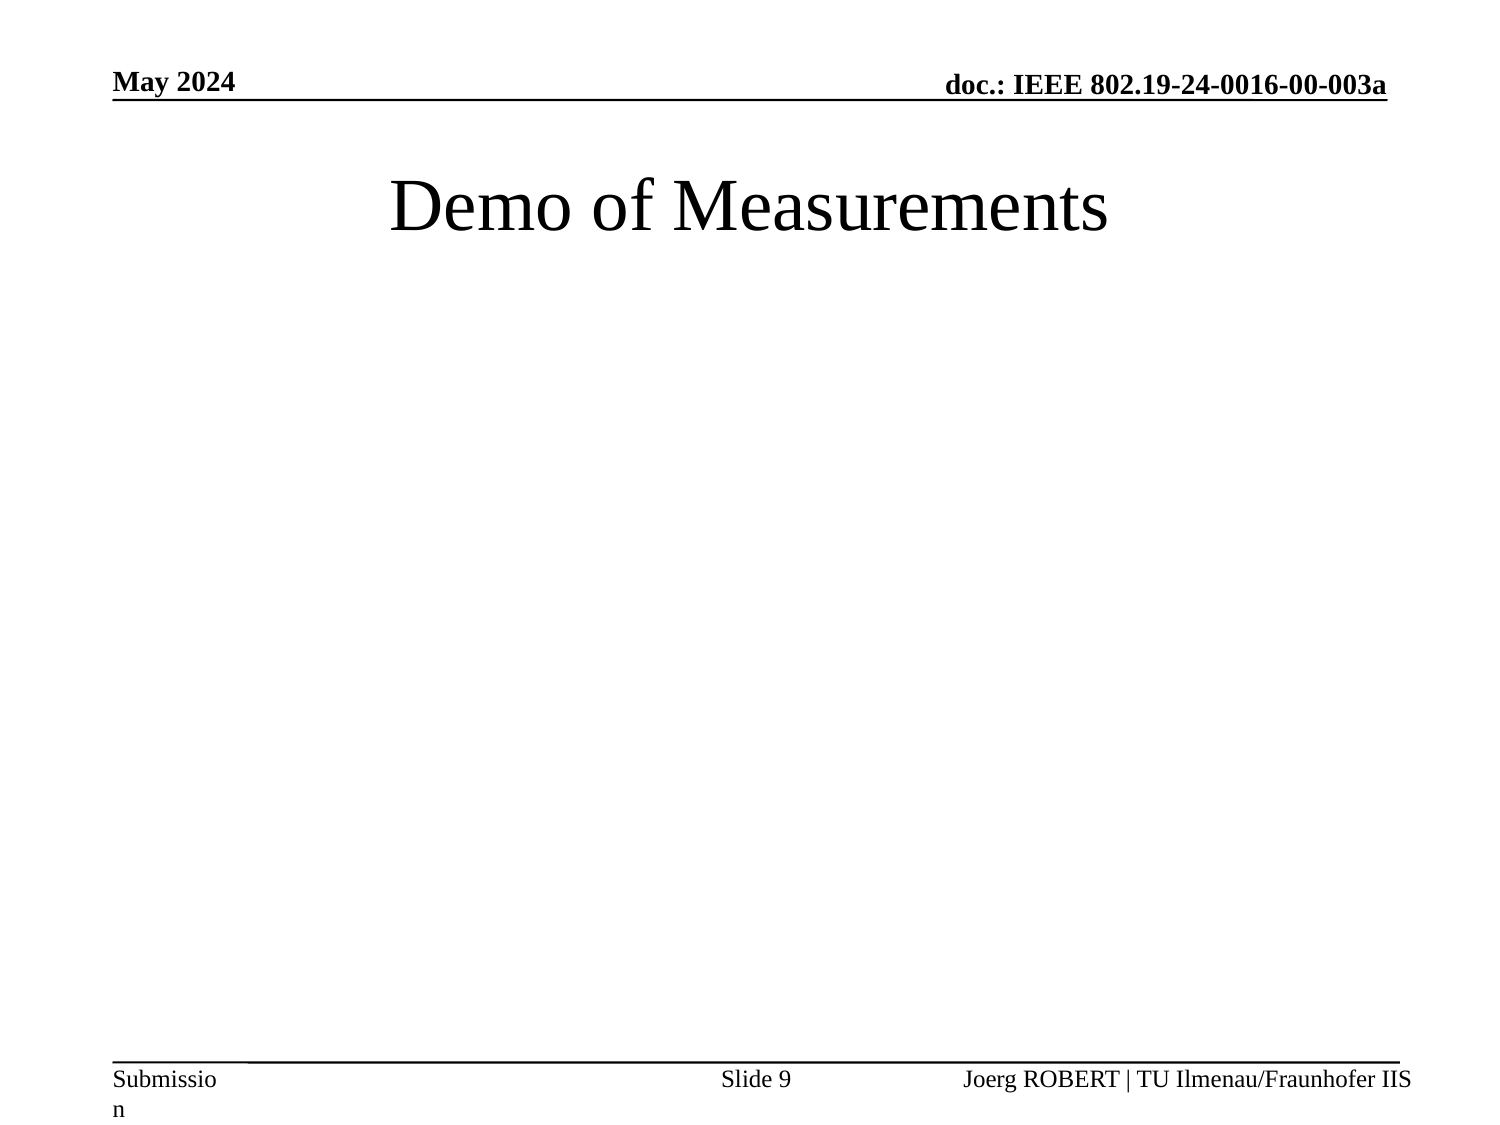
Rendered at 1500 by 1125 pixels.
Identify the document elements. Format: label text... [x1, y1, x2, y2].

title Demo of Measurements [112, 112, 1388, 288]
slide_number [112, 62, 375, 98]
footer Joerg ROBERT | TU Ilmenau/Fraunhofer IIS [900, 1062, 1413, 1093]
slide_number Slide 9 [712, 1062, 800, 1093]
